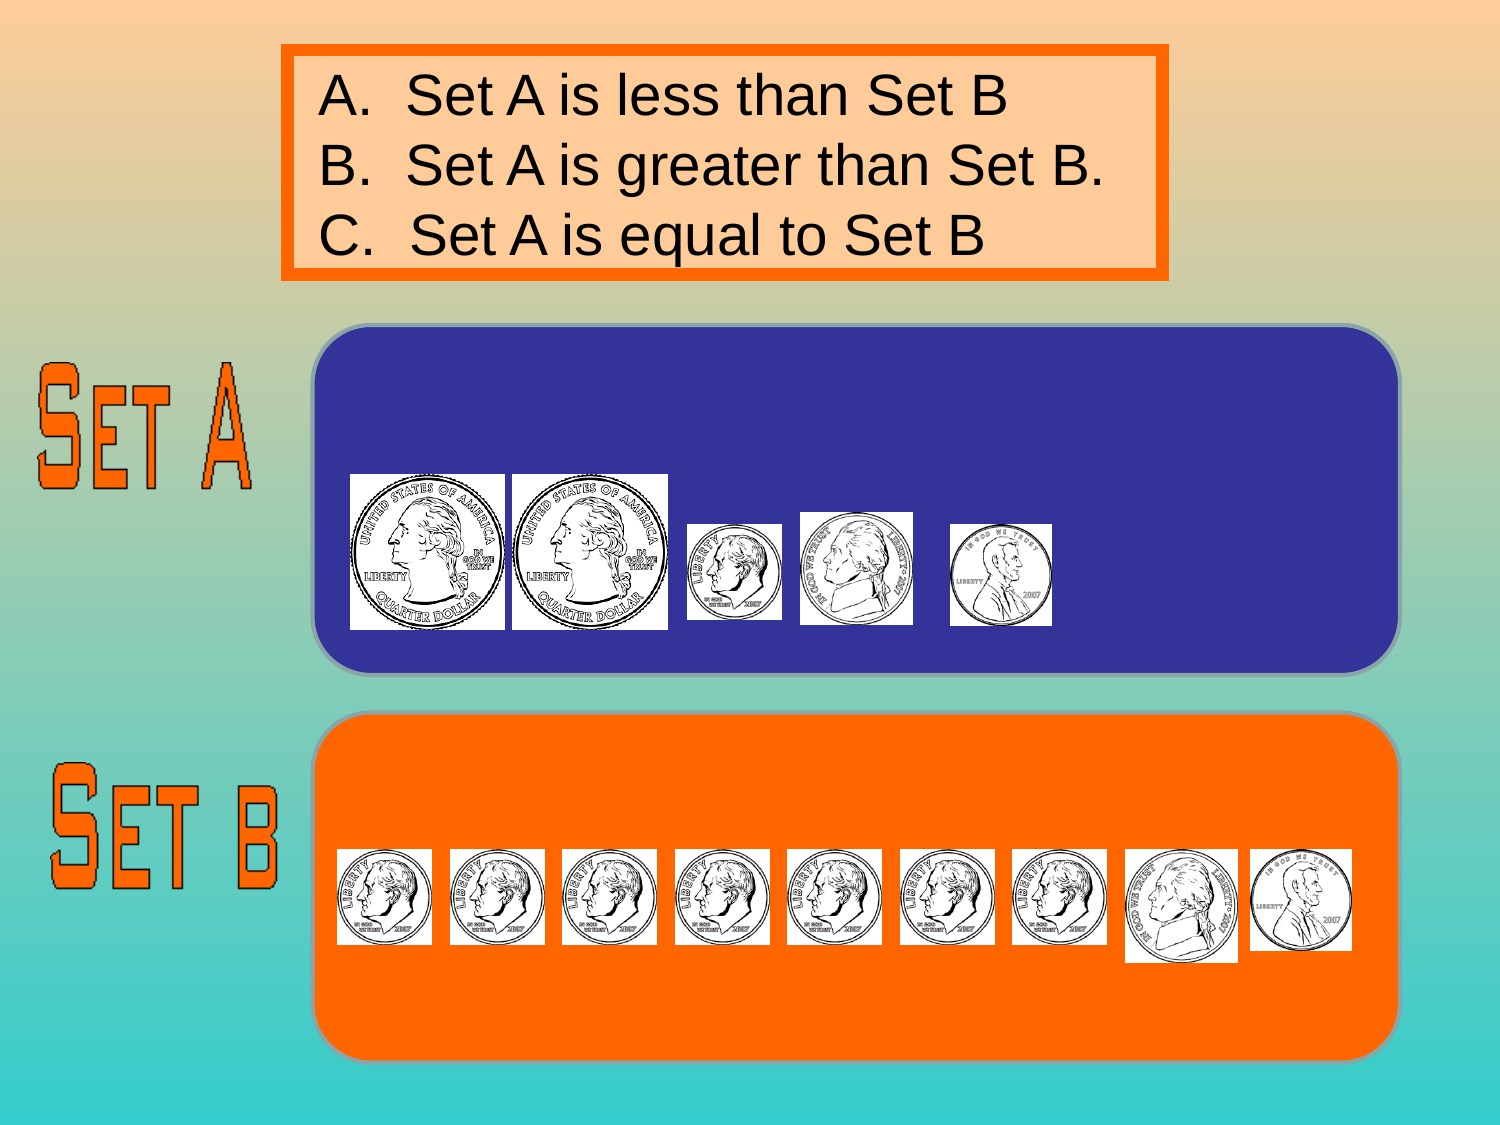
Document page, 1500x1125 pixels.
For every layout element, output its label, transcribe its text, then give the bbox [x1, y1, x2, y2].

picture [1012, 849, 1107, 945]
picture [949, 524, 1052, 627]
picture [1124, 849, 1238, 963]
picture [449, 849, 545, 945]
picture [1249, 849, 1352, 952]
picture [512, 474, 668, 631]
picture [349, 474, 506, 631]
picture [674, 849, 770, 945]
picture [337, 849, 432, 945]
picture [562, 849, 657, 945]
text_box [310, 710, 1403, 1065]
text_box A. Set A is less than Set B B. Set A is greater than Set B. C. Set A is equal to Set B [287, 50, 1163, 275]
text_box [310, 322, 1403, 678]
picture [49, 762, 279, 891]
picture [899, 849, 995, 945]
picture [799, 512, 913, 626]
picture [687, 524, 782, 620]
picture [37, 362, 255, 491]
picture [787, 849, 882, 945]
